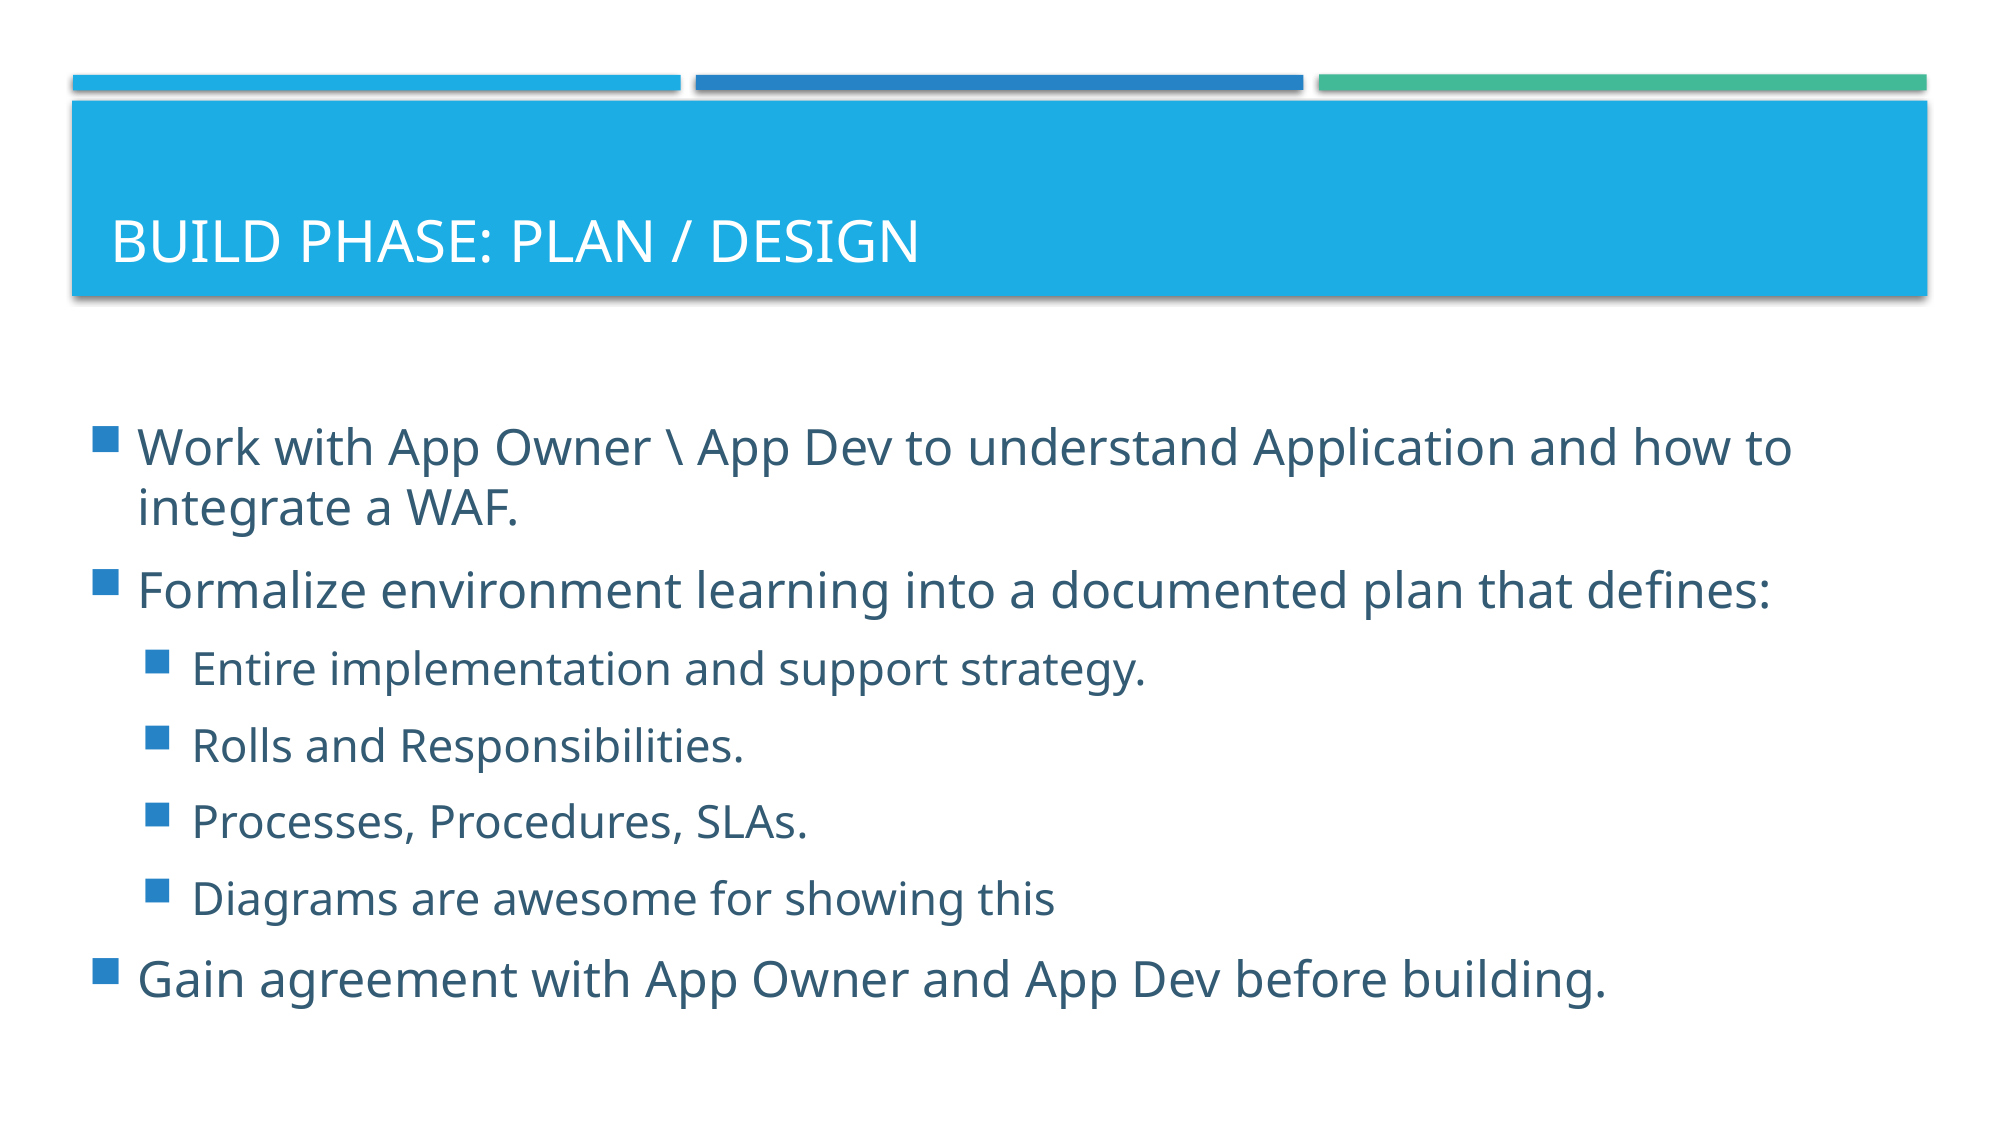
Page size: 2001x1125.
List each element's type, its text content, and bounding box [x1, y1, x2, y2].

list Work with App Owner \ App Dev to understand Application and how to integrate a WAF. Formalize environment learning into a documented plan that defines: Entire implementation and support strategy. Rolls and Responsibilities. Processes, Procedures, SLAs. Diagrams are awesome for showing this Gain agreement with App Owner and App Dev before building. [72, 297, 1922, 1125]
title Build Phase: Plan / Design [95, 115, 1905, 282]
